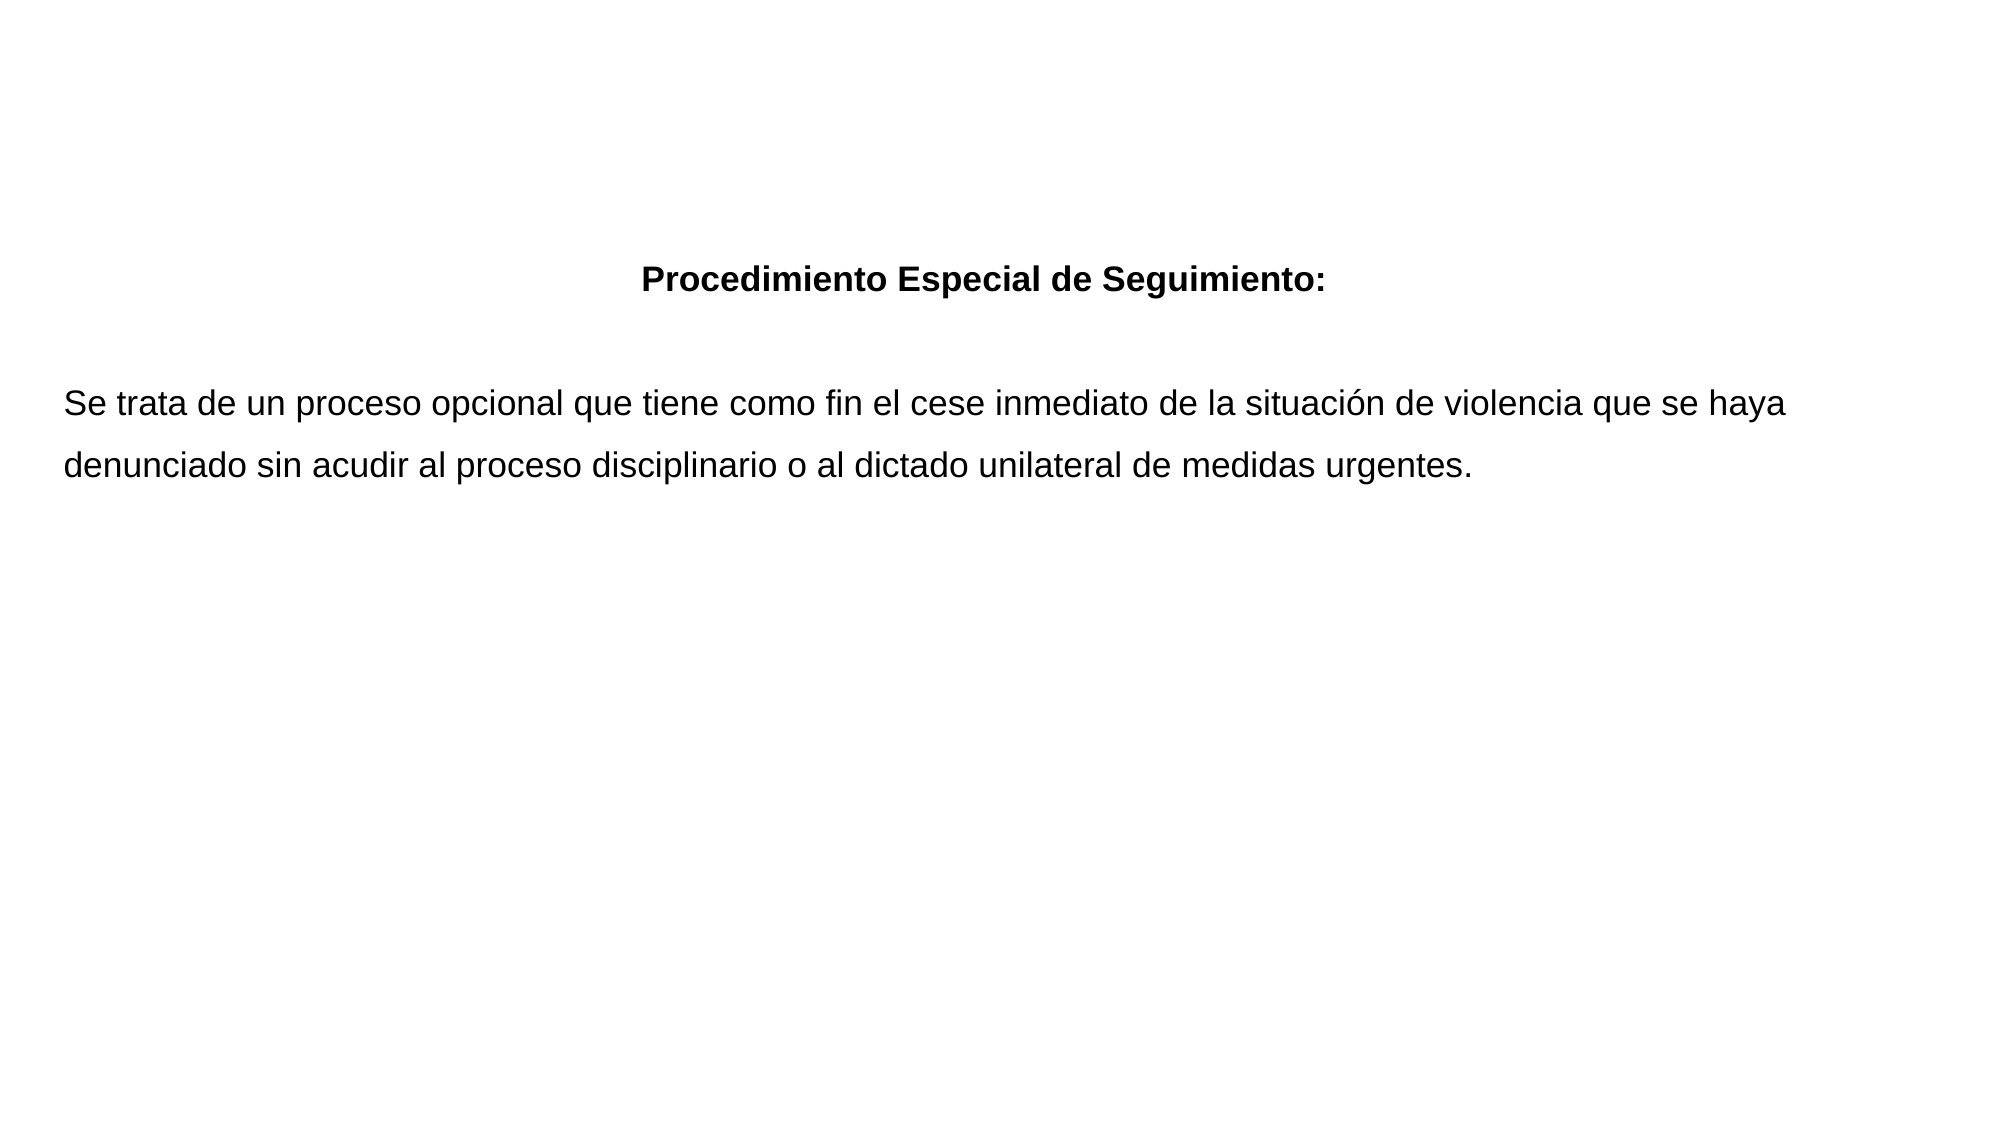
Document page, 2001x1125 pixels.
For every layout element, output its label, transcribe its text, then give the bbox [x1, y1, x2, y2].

text_box Procedimiento Especial de Seguimiento: Se trata de un proceso opcional que tiene como fin el cese inmediato de la situación de violencia que se haya denunciado sin acudir al proceso disciplinario o al dictado unilateral de medidas urgentes. [0, 245, 1979, 558]
